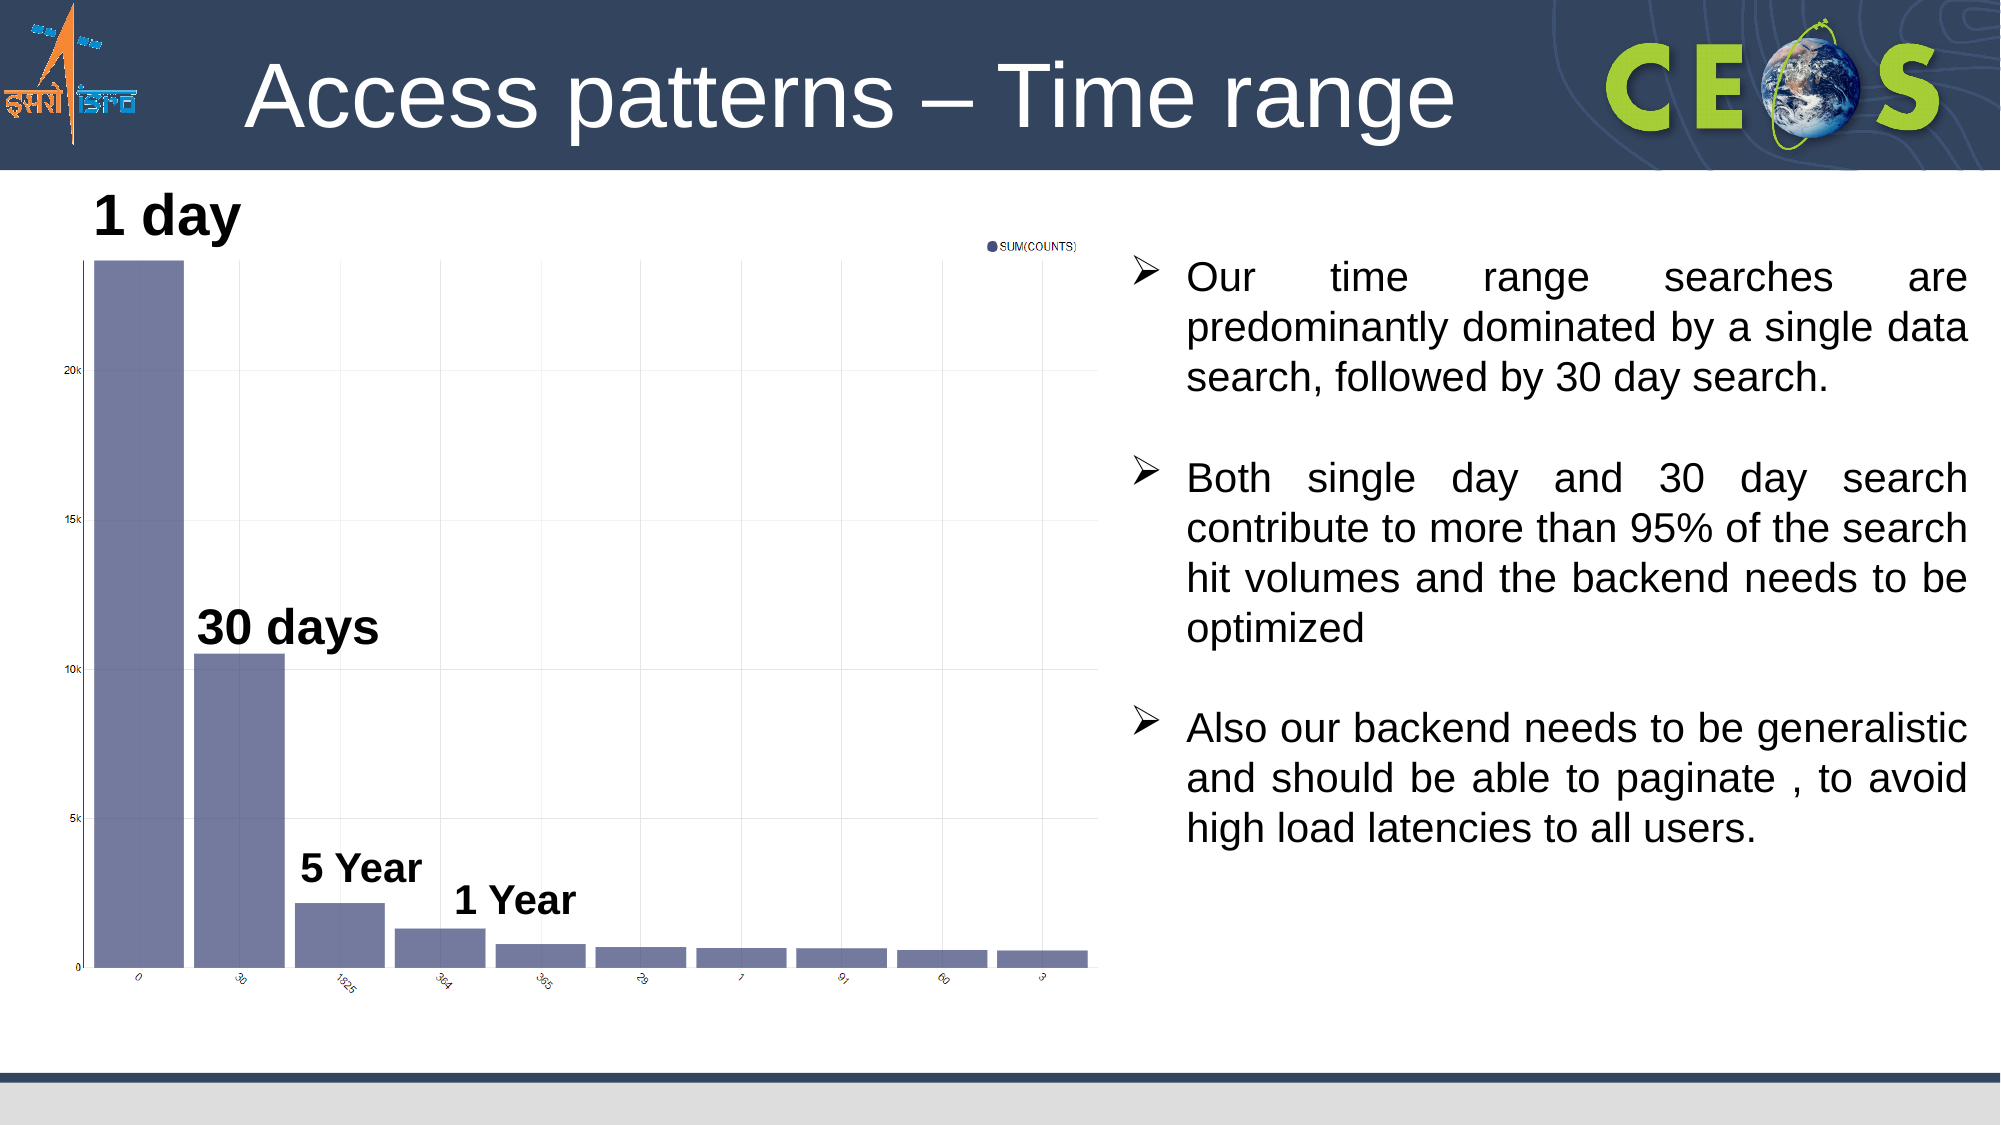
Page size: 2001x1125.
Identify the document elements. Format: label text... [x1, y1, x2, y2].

text_box 1 day [78, 169, 327, 228]
picture [43, 229, 1154, 1021]
title Access patterns – Time range [145, 28, 1569, 157]
picture [1606, 18, 1939, 150]
text_box Our time range searches are predominantly dominated by a single data search, followed by 30 day search. Both single day and 30 day search contribute to more than 95% of the search hit volumes and the backend needs to be optimized Also our backend needs to be generalistic and should be able to paginate , to avoid high load latencies to all users. [1158, 242, 1984, 1008]
picture [0, 0, 143, 154]
